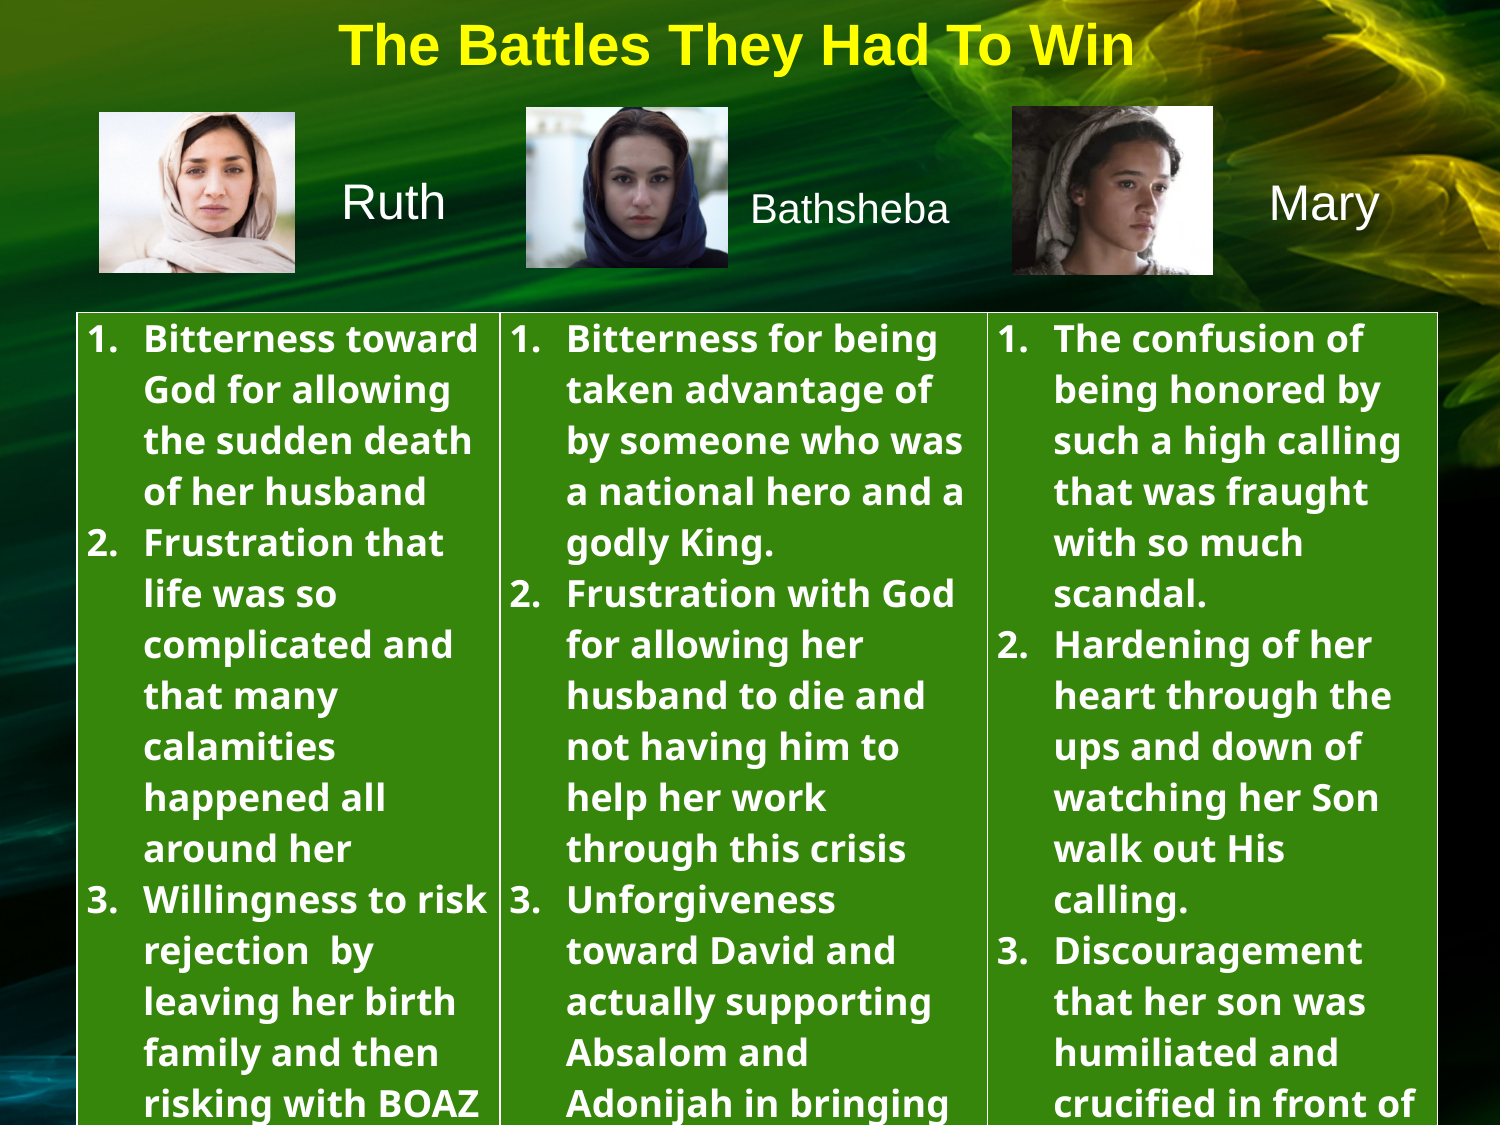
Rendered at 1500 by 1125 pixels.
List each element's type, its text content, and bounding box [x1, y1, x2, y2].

text_box Bathsheba [732, 174, 1000, 240]
text_box Mary [1237, 162, 1425, 238]
text_box The Battles They Had To Win [0, 0, 1488, 85]
table_header The confusion of being honored by such a high calling that was fraught with so much scandal. Hardening of her heart through the ups and down of watching her Son walk out His calling. Discouragement that her son was humiliated and crucified in front of everyone. [988, 313, 1437, 1125]
table_header Bitterness toward God for allowing the sudden death of her husband Frustration that life was so complicated and that many calamities happened all around her Willingness to risk rejection by leaving her birth family and then risking with BOAZ after having so much pain [78, 313, 499, 1125]
picture [0, 0, 1500, 1125]
table_header Bitterness for being taken advantage of by someone who was a national hero and a godly King. Frustration with God for allowing her husband to die and not having him to help her work through this crisis Unforgiveness toward David and actually supporting Absalom and Adonijah in bringing down David. She forgave and moved forward. [501, 313, 987, 1125]
text_box Ruth [300, 162, 488, 238]
